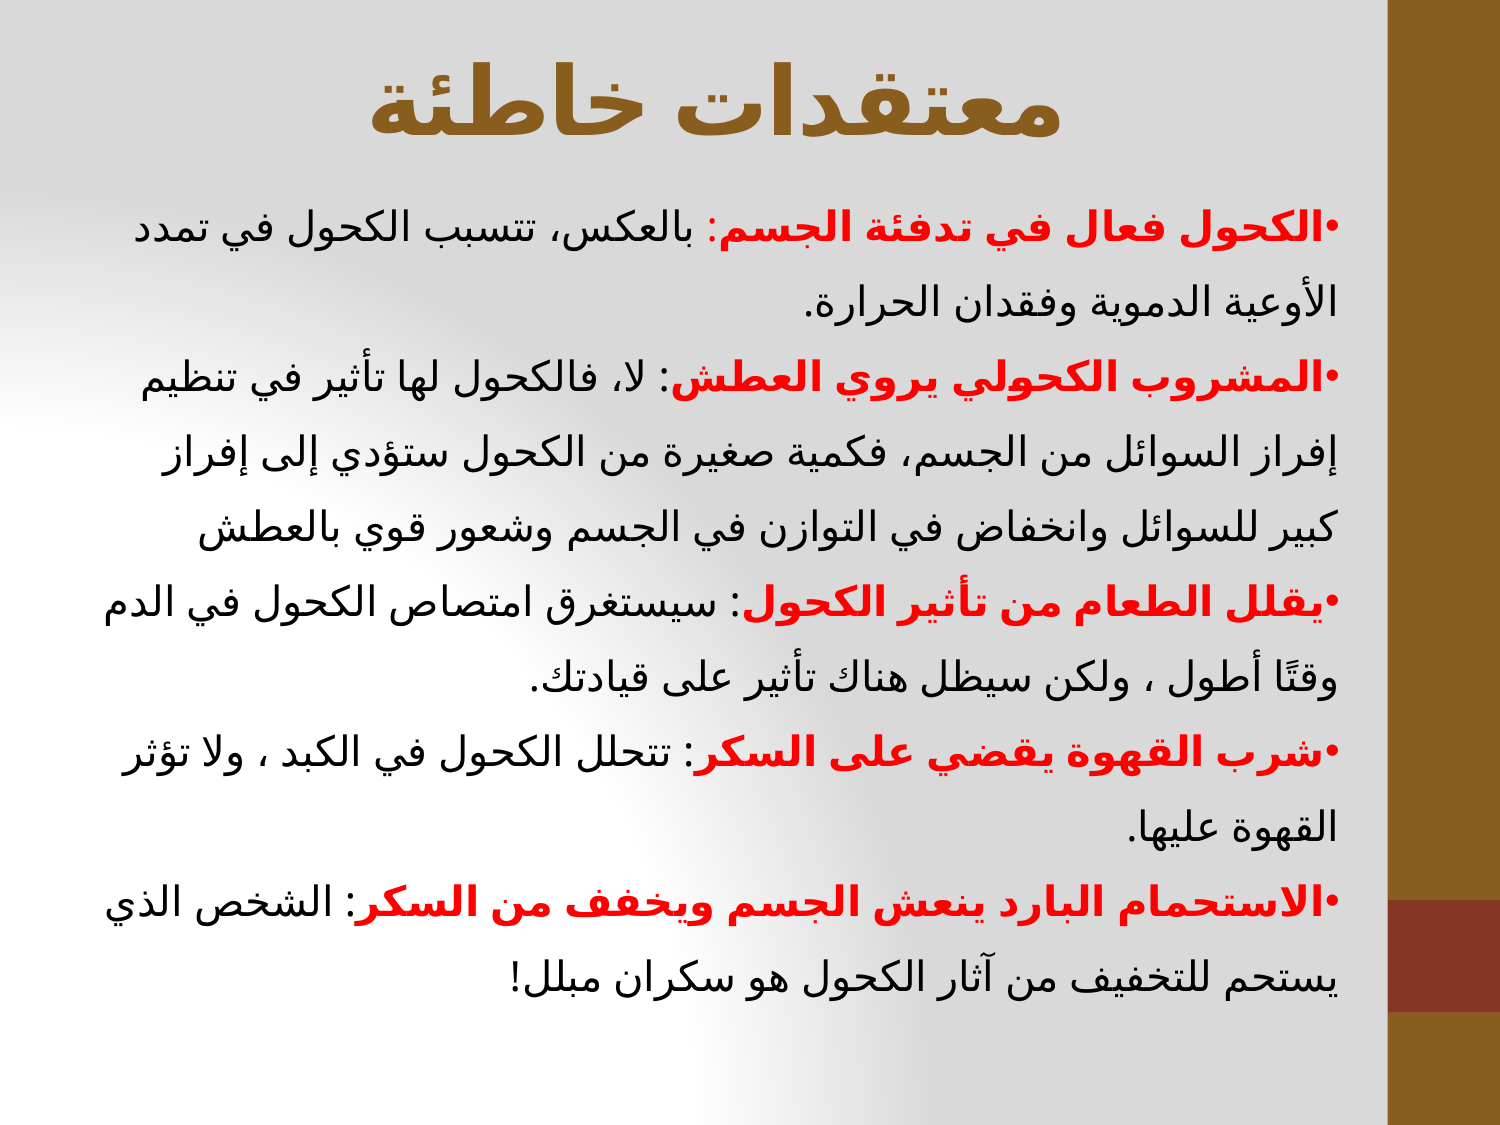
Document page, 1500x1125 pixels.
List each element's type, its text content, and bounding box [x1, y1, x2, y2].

list الكحول فعال في تدفئة الجسم: بالعكس، تتسبب الكحول في تمدد الأوعية الدموية وفقدان الحرارة. المشروب الكحولي يروي العطش: لا، فالكحول لها تأثير في تنظيم إفراز السوائل من الجسم، فكمية صغيرة من الكحول ستؤدي إلى إفراز كبير للسوائل وانخفاض في التوازن في الجسم وشعور قوي بالعطش يقلل الطعام من تأثير الكحول: سيستغرق امتصاص الكحول في الدم وقتًا أطول ، ولكن سيظل هناك تأثير على قيادتك. شرب القهوة يقضي على السكر: تتحلل الكحول في الكبد ، ولا تؤثر القهوة عليها. الاستحمام البارد ينعش الجسم ويخفف من السكر: الشخص الذي يستحم للتخفيف من آثار الكحول هو سكران مبلل! [99, 174, 1340, 1054]
picture [0, 0, 1387, 1125]
title معتقدات خاطئة [324, 37, 1108, 174]
